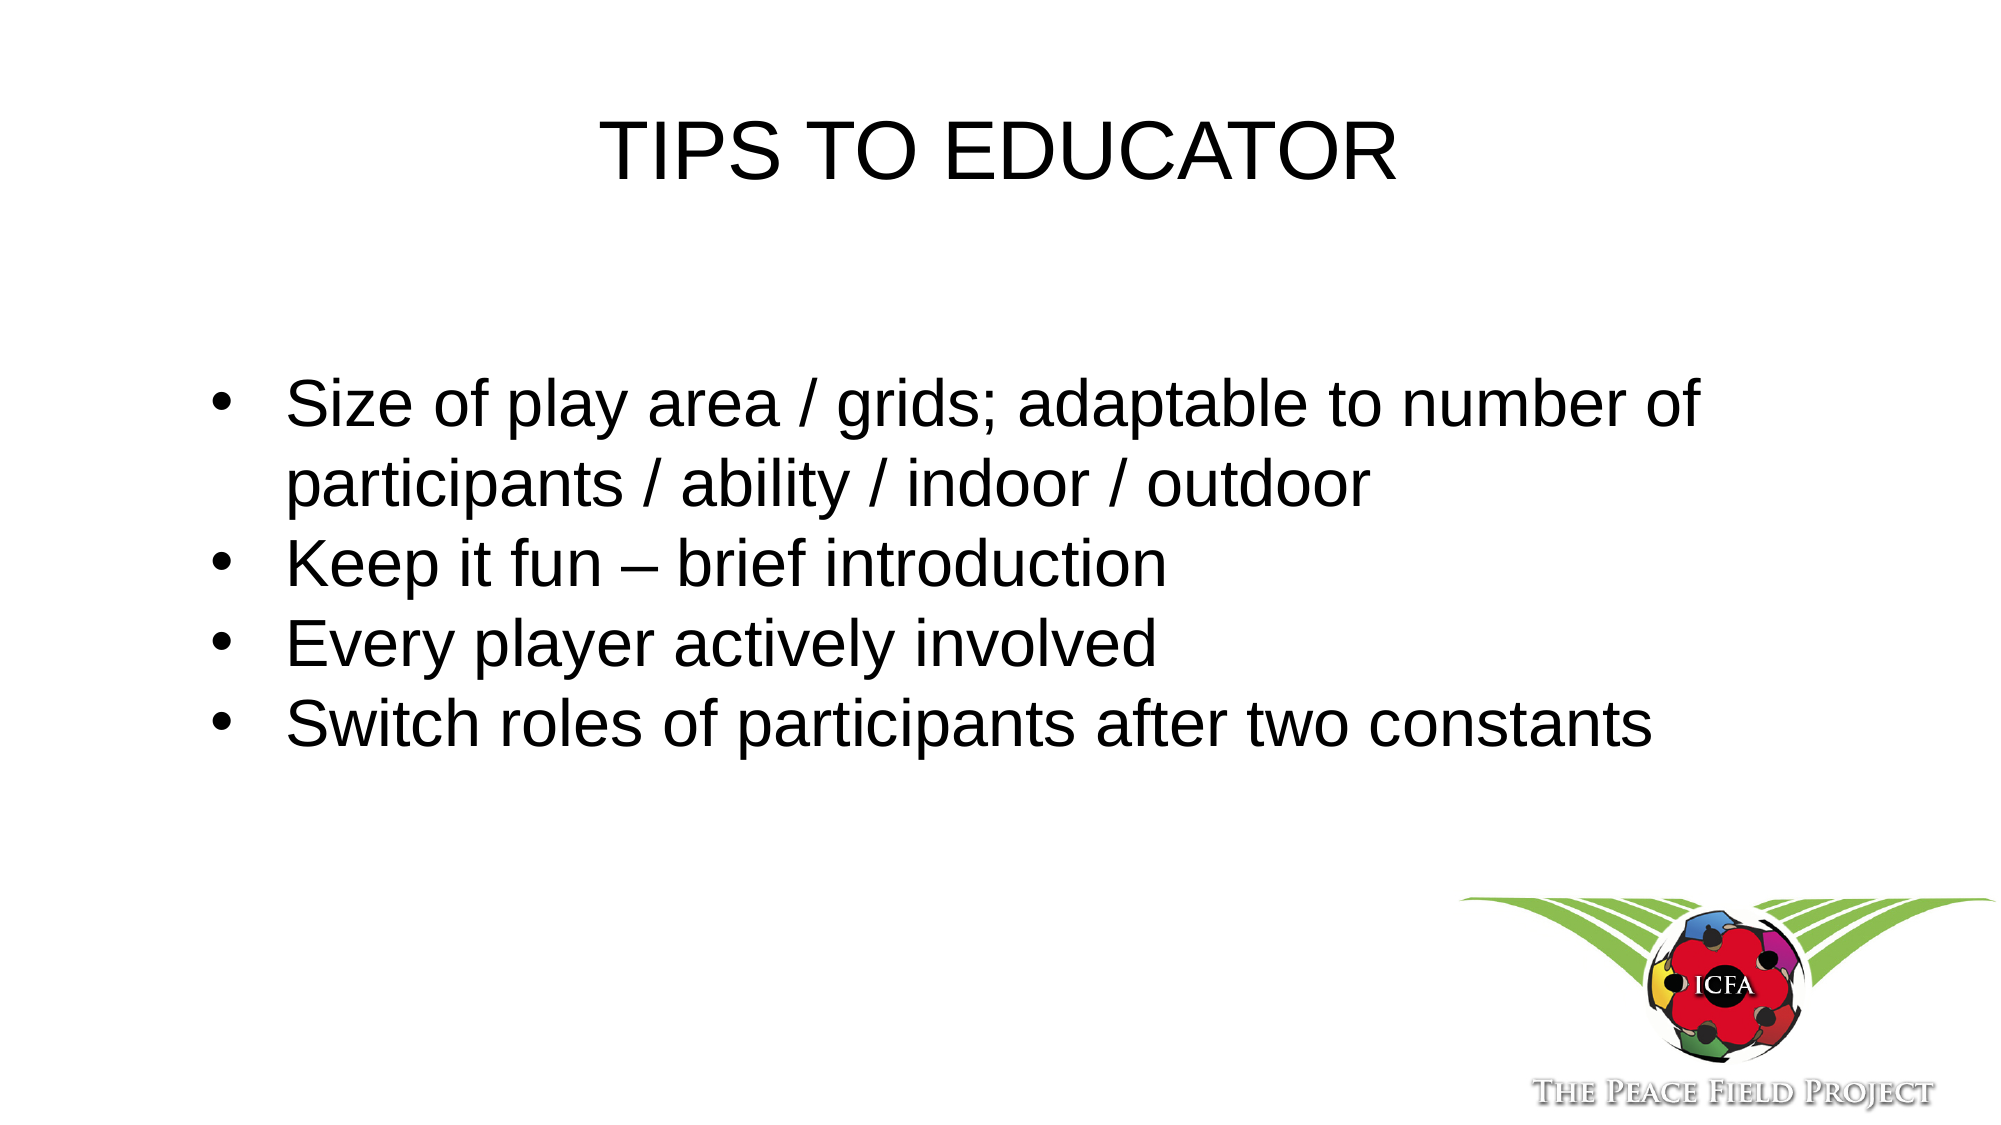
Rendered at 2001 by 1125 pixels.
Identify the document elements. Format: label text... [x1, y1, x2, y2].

text_box TIPS TO EDUCATOR [583, 89, 1417, 204]
text_box Size of play area / grids; adaptable to number of participants / ability / indoor / outdoor Keep it fun – brief introduction Every player actively involved Switch roles of participants after two constants [195, 352, 1805, 768]
picture [1453, 889, 2000, 1125]
